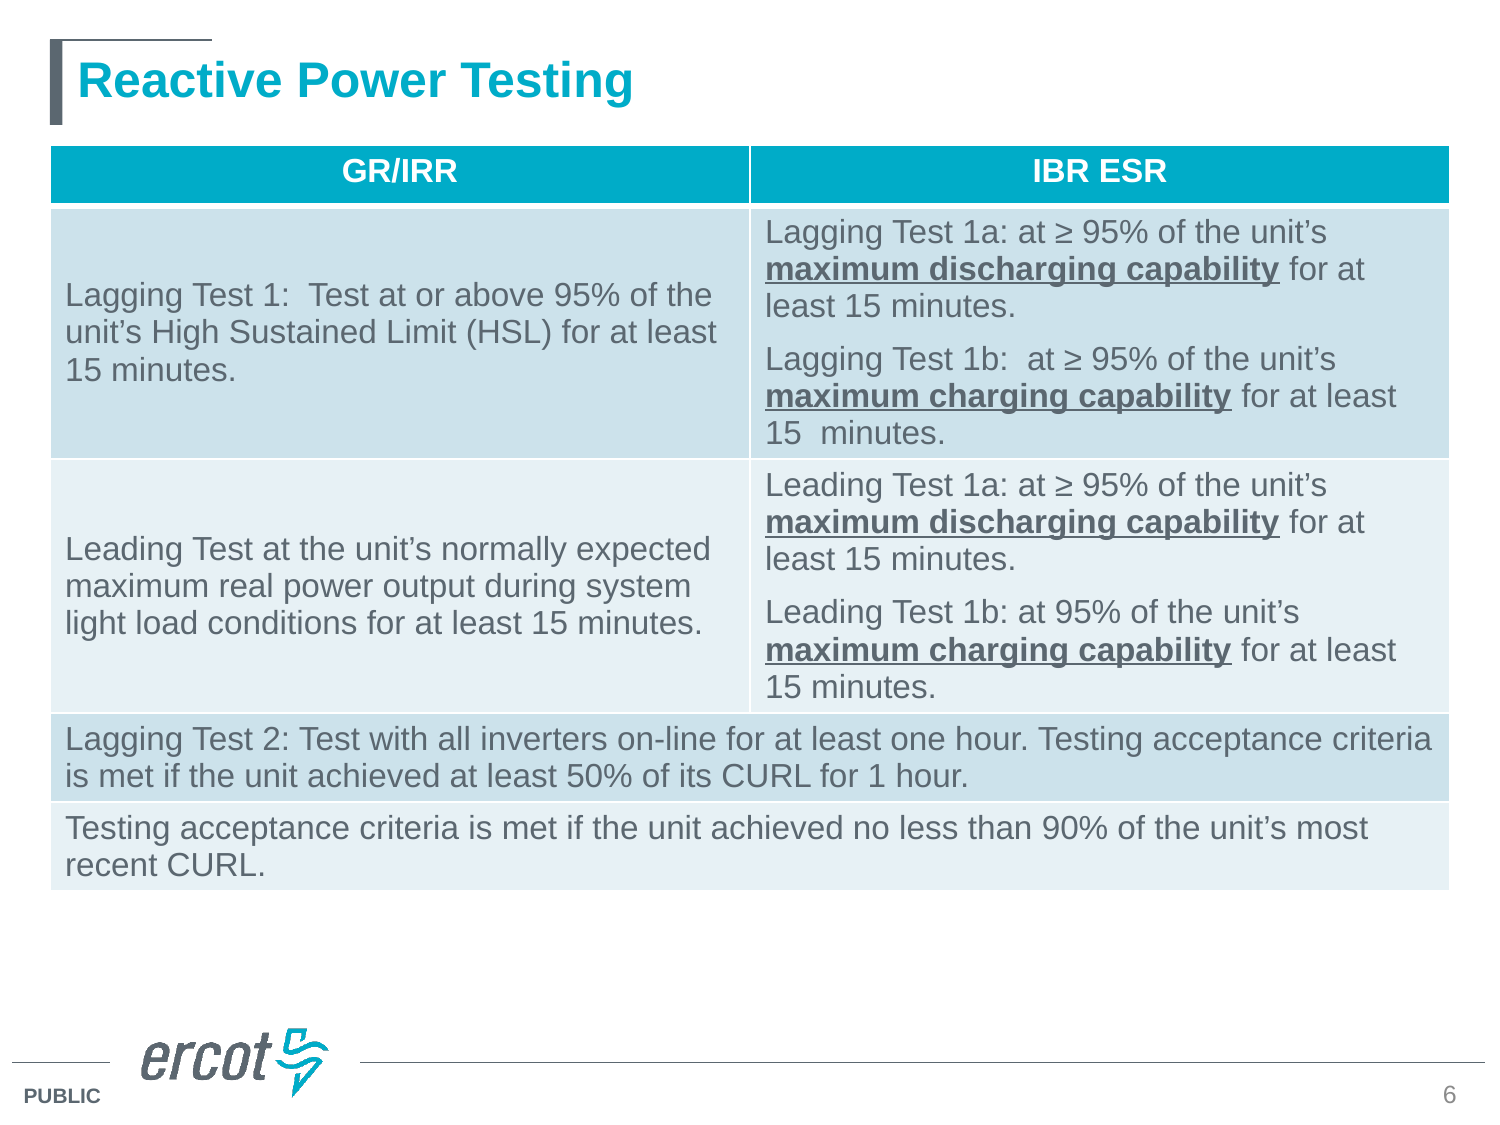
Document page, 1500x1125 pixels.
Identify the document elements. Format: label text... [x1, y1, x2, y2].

title Reactive Power Testing [62, 39, 1450, 144]
picture [137, 1024, 332, 1100]
slide_number 6 [1412, 1076, 1488, 1112]
